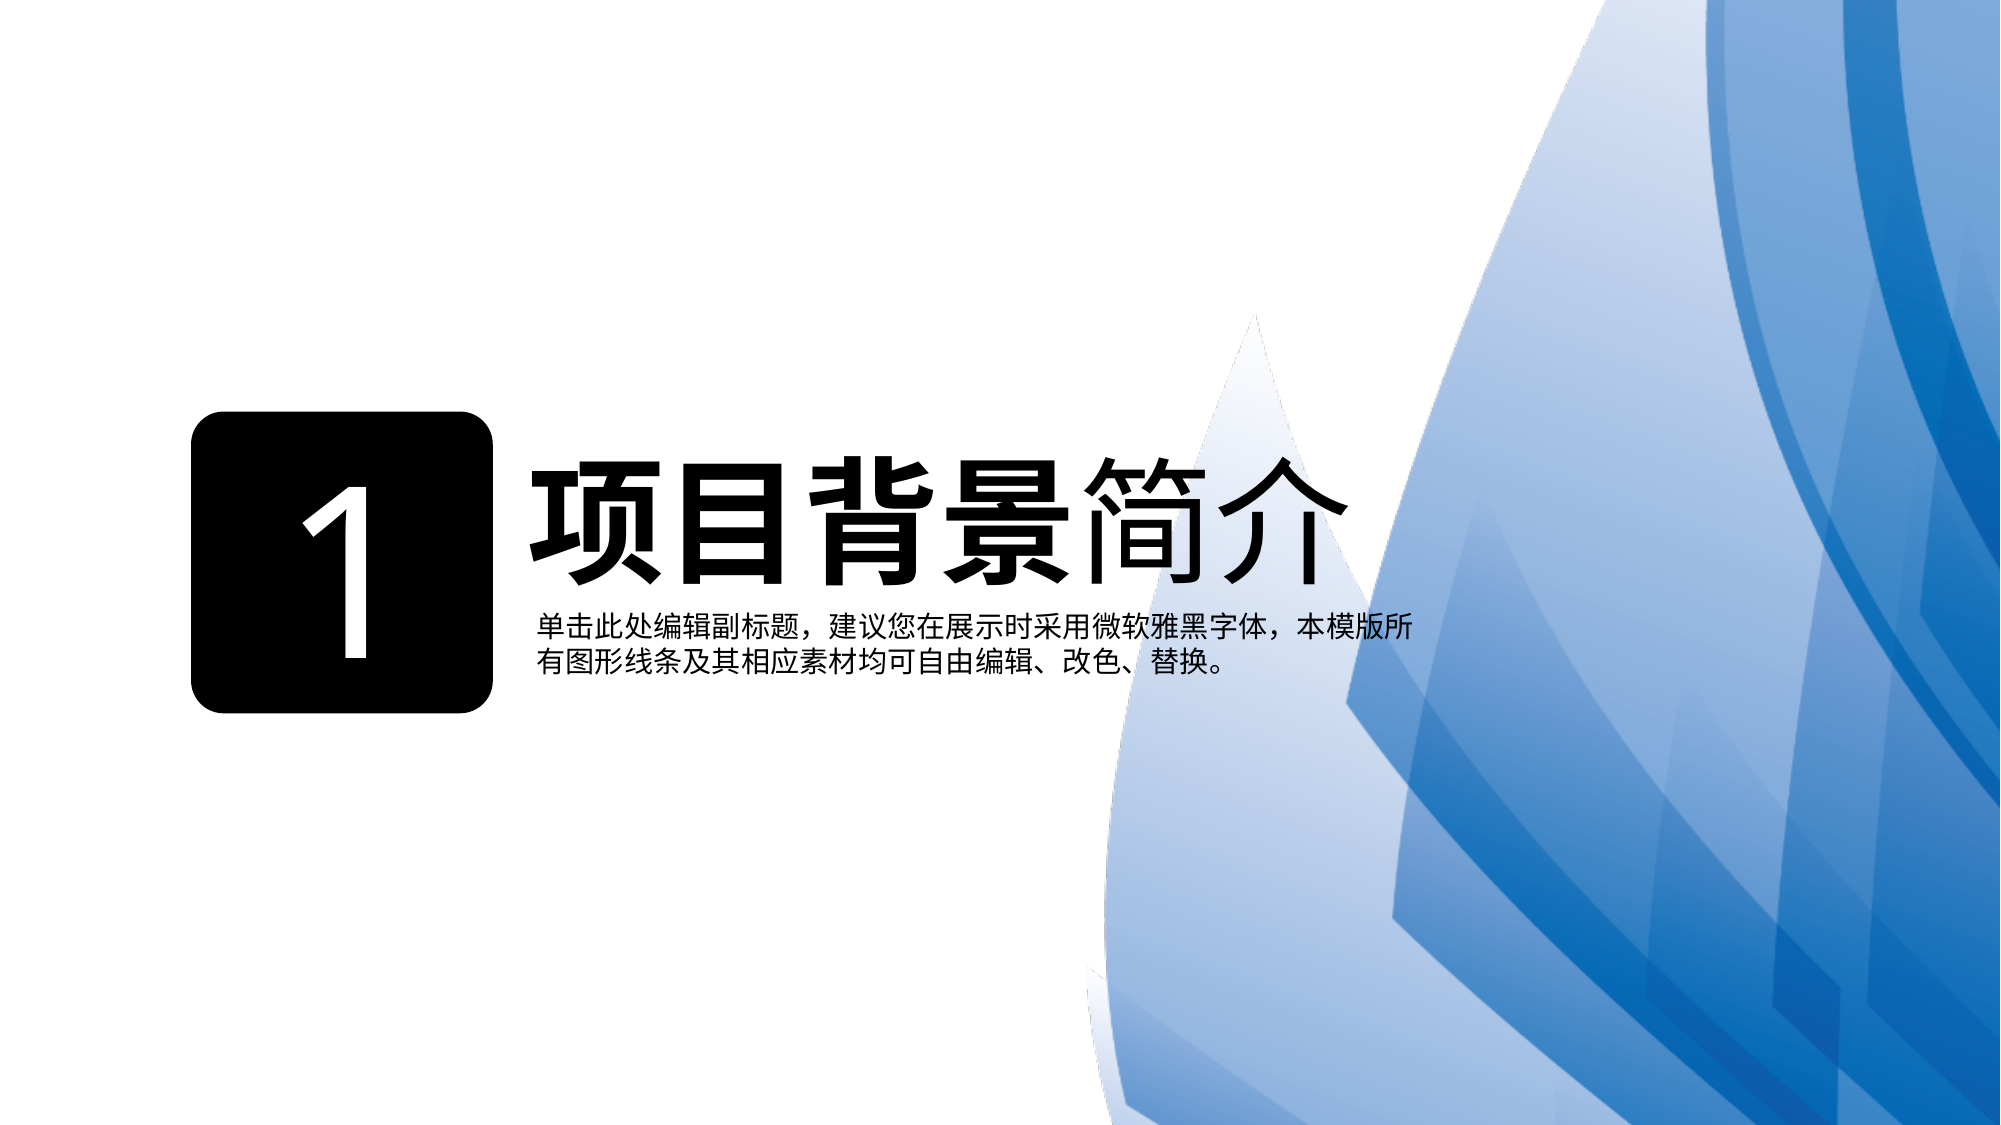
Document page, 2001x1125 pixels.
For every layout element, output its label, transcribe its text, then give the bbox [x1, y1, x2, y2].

text_box 1 [266, 411, 373, 715]
text_box 单击此处编辑副标题，建议您在展示时采用微软雅黑字体，本模版所有图形线条及其相应素材均可自由编辑、改色、替换。 [521, 601, 1086, 686]
text_box 项目背景简介 [512, 428, 1086, 608]
picture [1086, 0, 2000, 1125]
text_box [190, 410, 494, 715]
